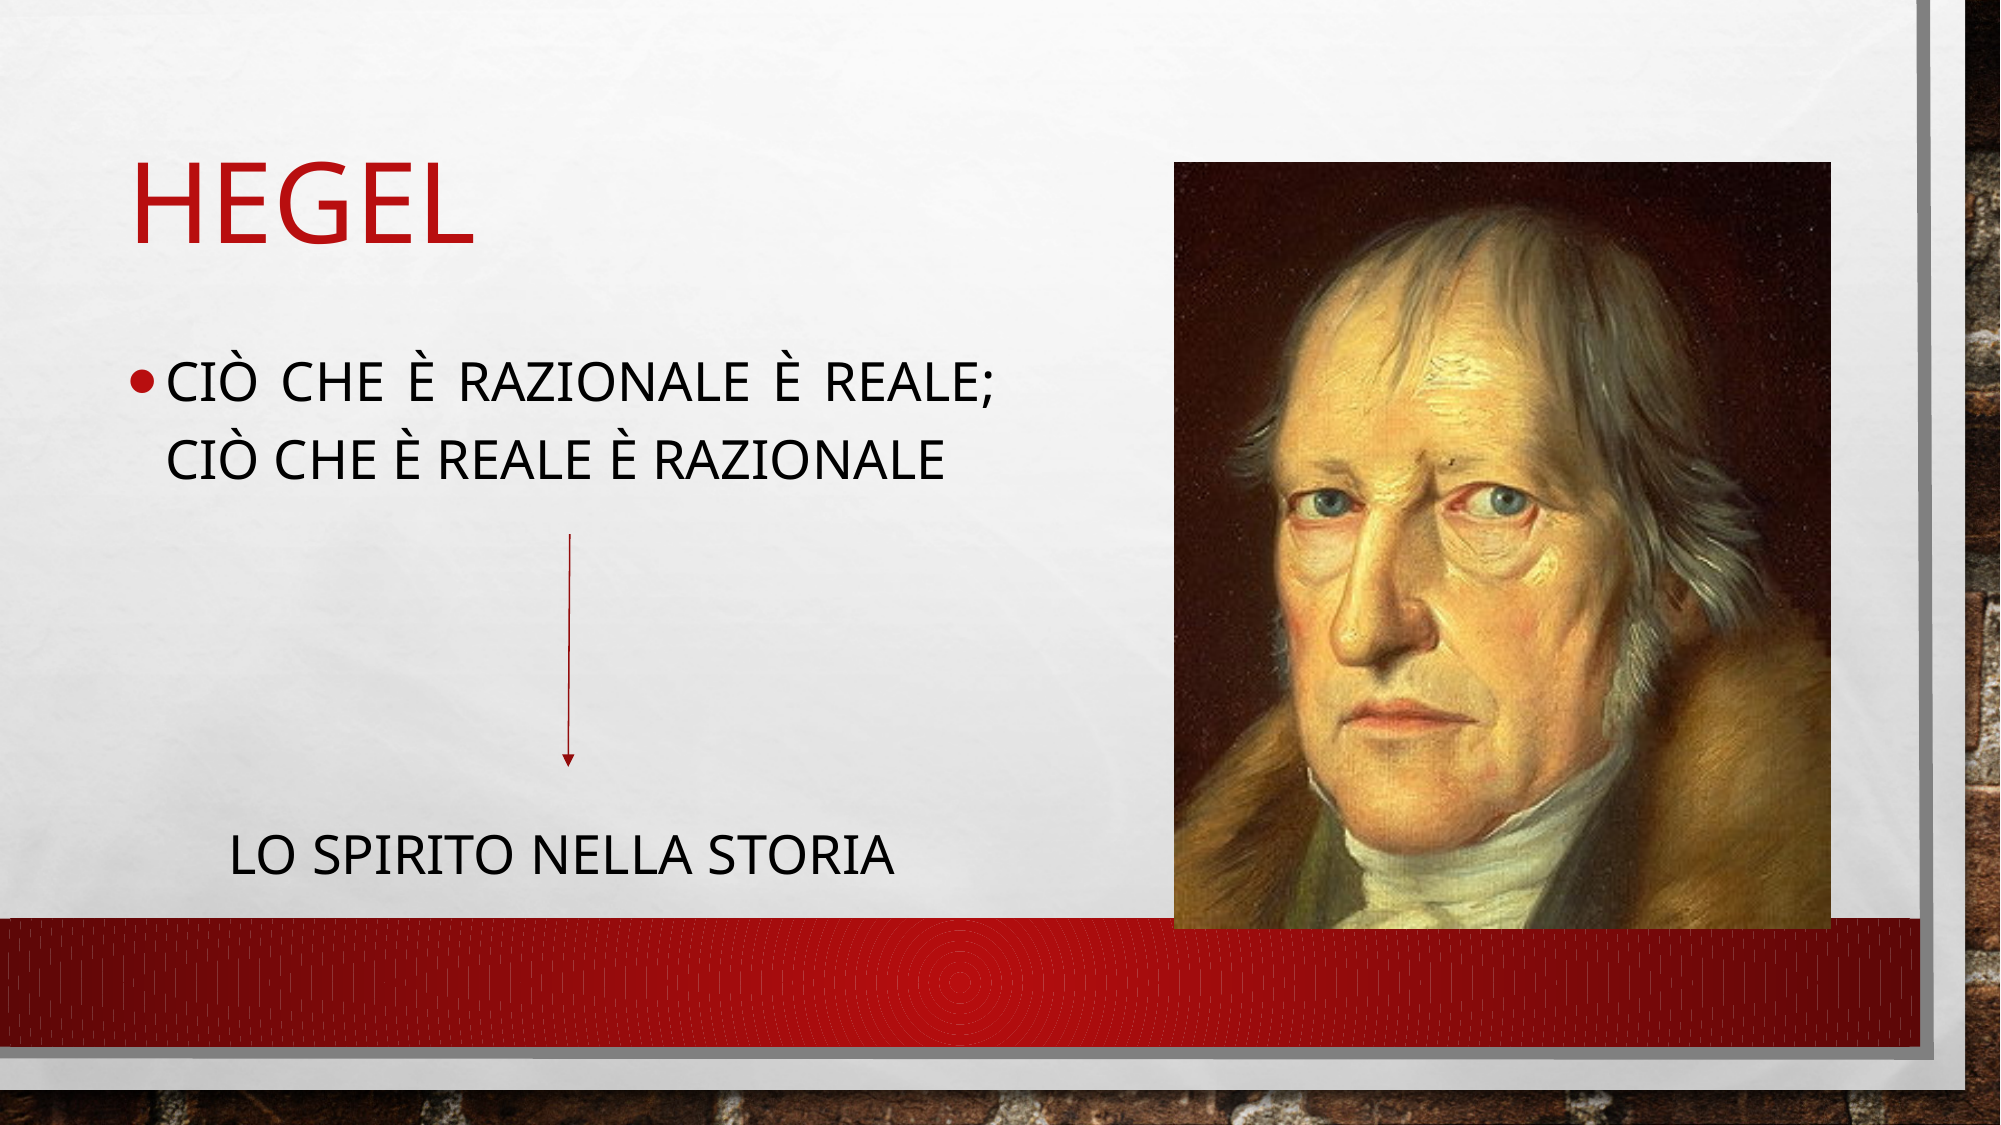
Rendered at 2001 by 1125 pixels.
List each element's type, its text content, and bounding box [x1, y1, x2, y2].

list Ciò che è razionale è reale; ciò che è reale è razionale Lo spirito nella storia [112, 338, 1012, 882]
title hegel [112, 112, 1818, 302]
picture [1174, 162, 1831, 929]
picture [0, 0, 2000, 1125]
